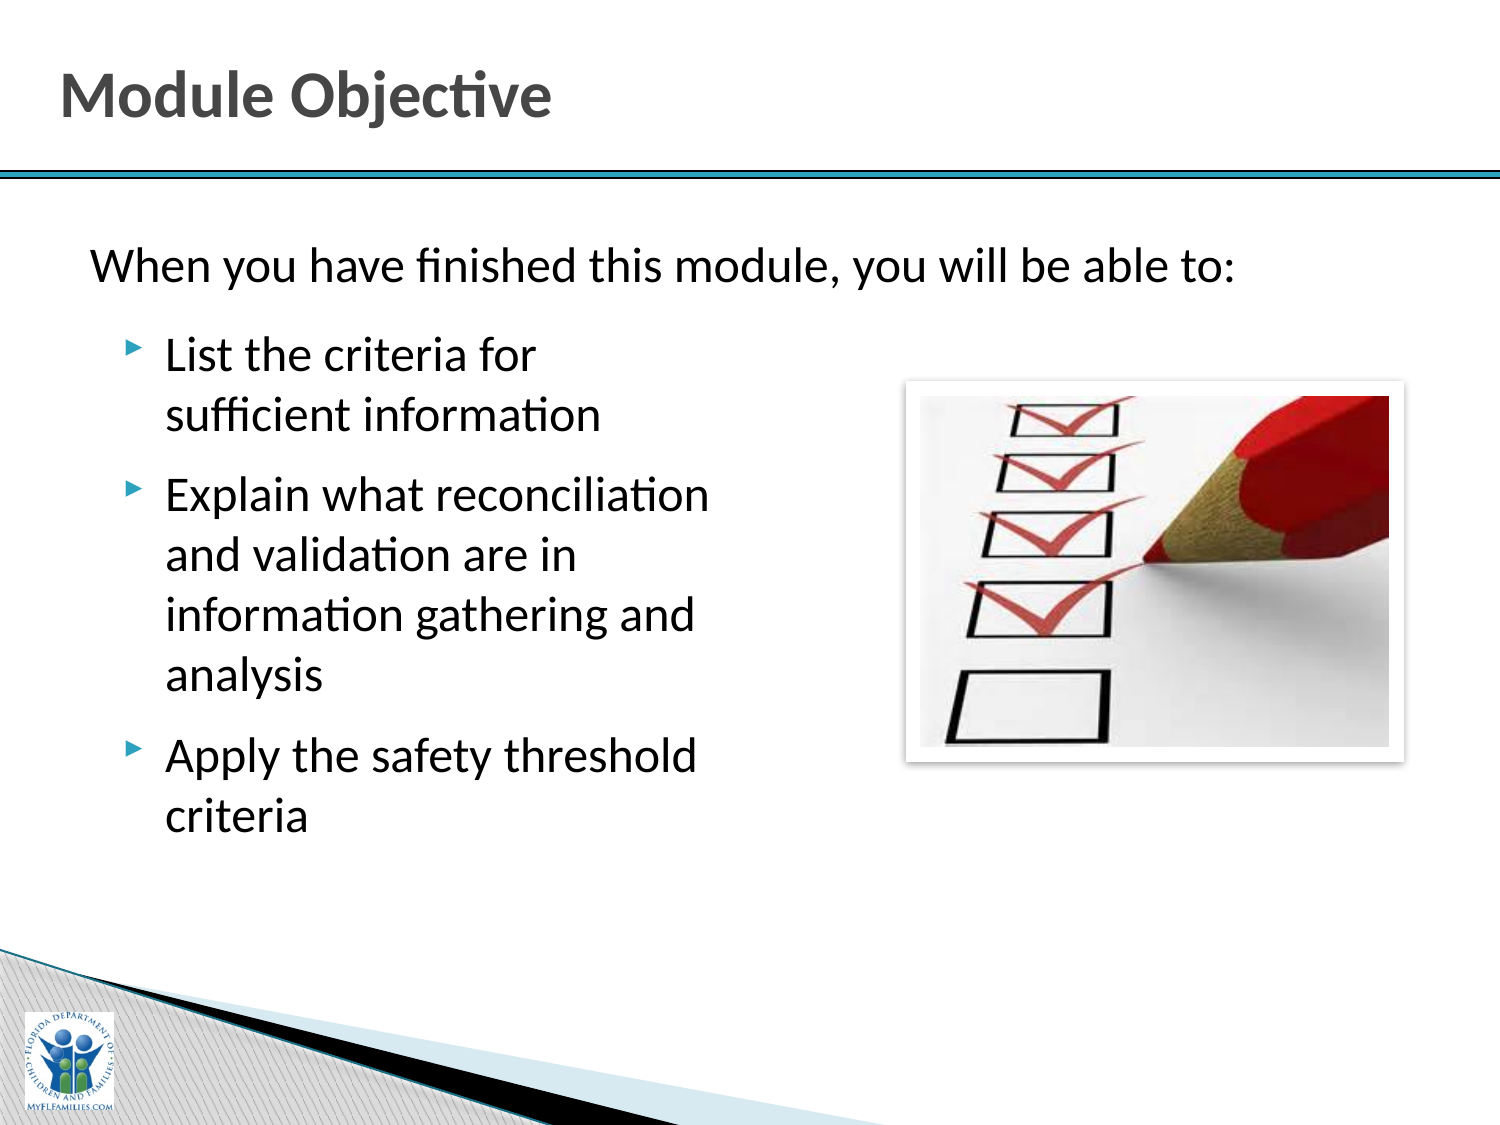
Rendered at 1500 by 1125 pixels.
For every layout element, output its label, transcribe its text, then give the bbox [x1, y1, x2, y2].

text_box When you have finished this module, you will be able to: [74, 224, 1395, 680]
list List the criteria for sufficient information Explain what reconciliation and validation are in information gathering and analysis Apply the safety threshold criteria [90, 680, 748, 887]
picture [25, 1012, 114, 1110]
picture [920, 395, 1390, 748]
title Module Objective [45, 25, 1395, 156]
